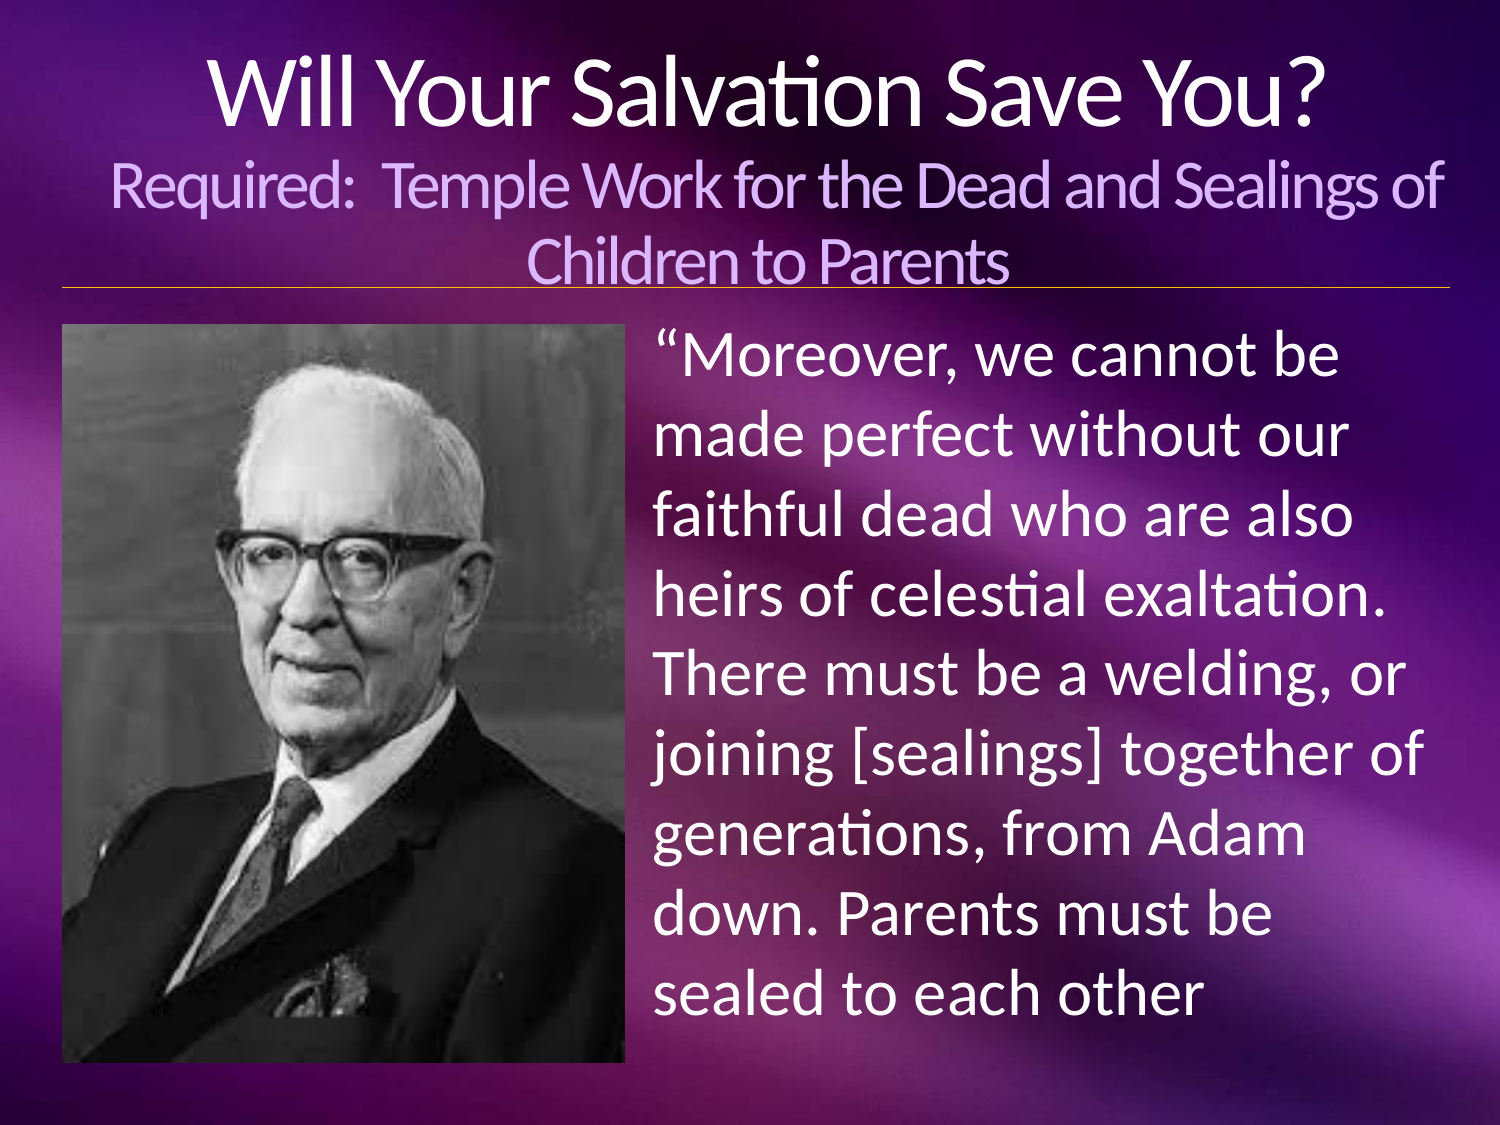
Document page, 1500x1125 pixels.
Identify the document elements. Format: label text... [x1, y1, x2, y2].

text_box “Moreover, we cannot be made perfect without our faithful dead who are also heirs of celestial exaltation. There must be a welding, or joining [sealings] together of generations, from Adam down. Parents must be sealed to each other [637, 302, 1463, 1037]
title Will Your Salvation Save You? Required: Temple Work for the Dead and Sealings of Children to Parents [62, 37, 1475, 300]
picture [0, 0, 1500, 1125]
